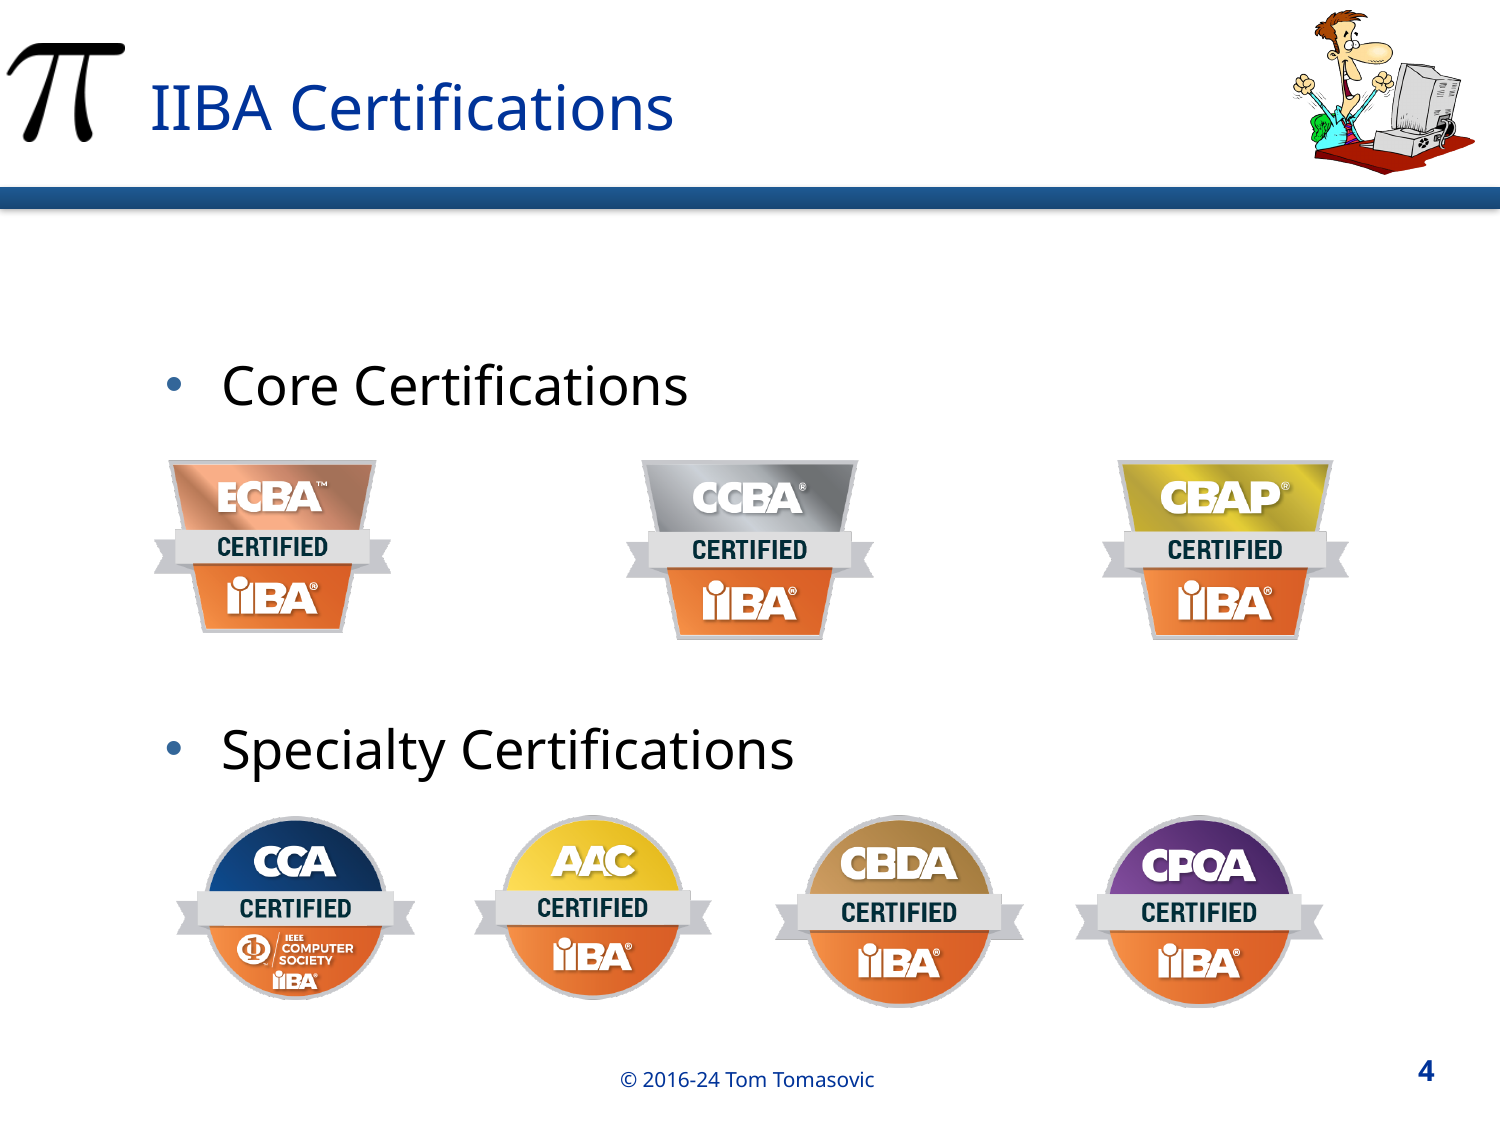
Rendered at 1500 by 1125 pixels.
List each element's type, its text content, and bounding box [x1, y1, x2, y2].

picture [773, 785, 1026, 1038]
list Core Certifications [150, 340, 1363, 1125]
title IIBA Certifications [150, 50, 1450, 145]
picture [1, 43, 125, 142]
text_box Specialty Certifications [150, 704, 912, 788]
picture [174, 787, 416, 1029]
picture [1099, 424, 1351, 676]
picture [624, 424, 876, 676]
slide_number 4 [1299, 1058, 1451, 1100]
picture [471, 787, 713, 1029]
picture [1292, 10, 1475, 175]
picture [149, 426, 391, 668]
picture [1073, 785, 1326, 1038]
